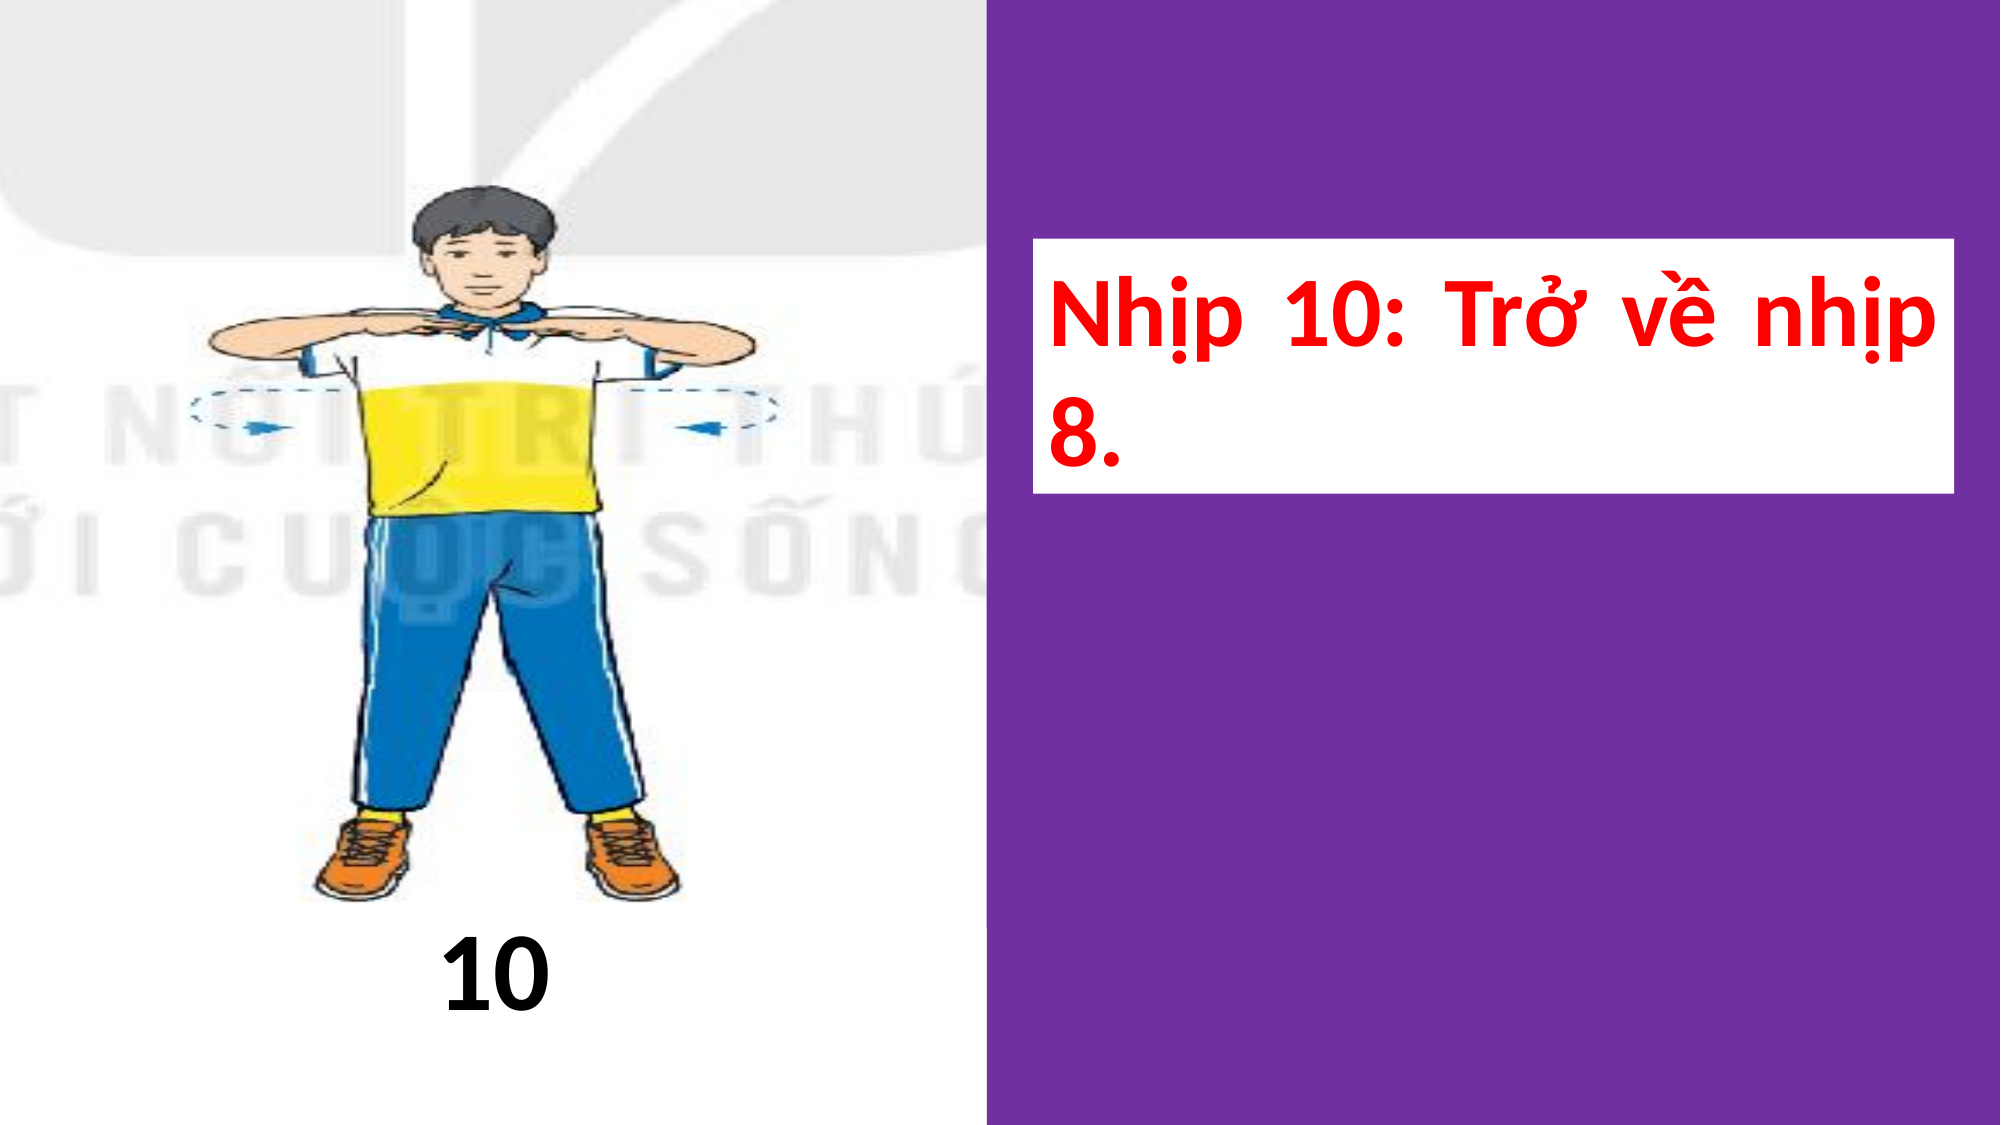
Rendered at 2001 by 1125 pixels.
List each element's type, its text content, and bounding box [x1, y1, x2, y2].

text_box Nhịp 10: Trở về nhịp 8. [1033, 238, 1955, 494]
picture [0, 0, 987, 1125]
